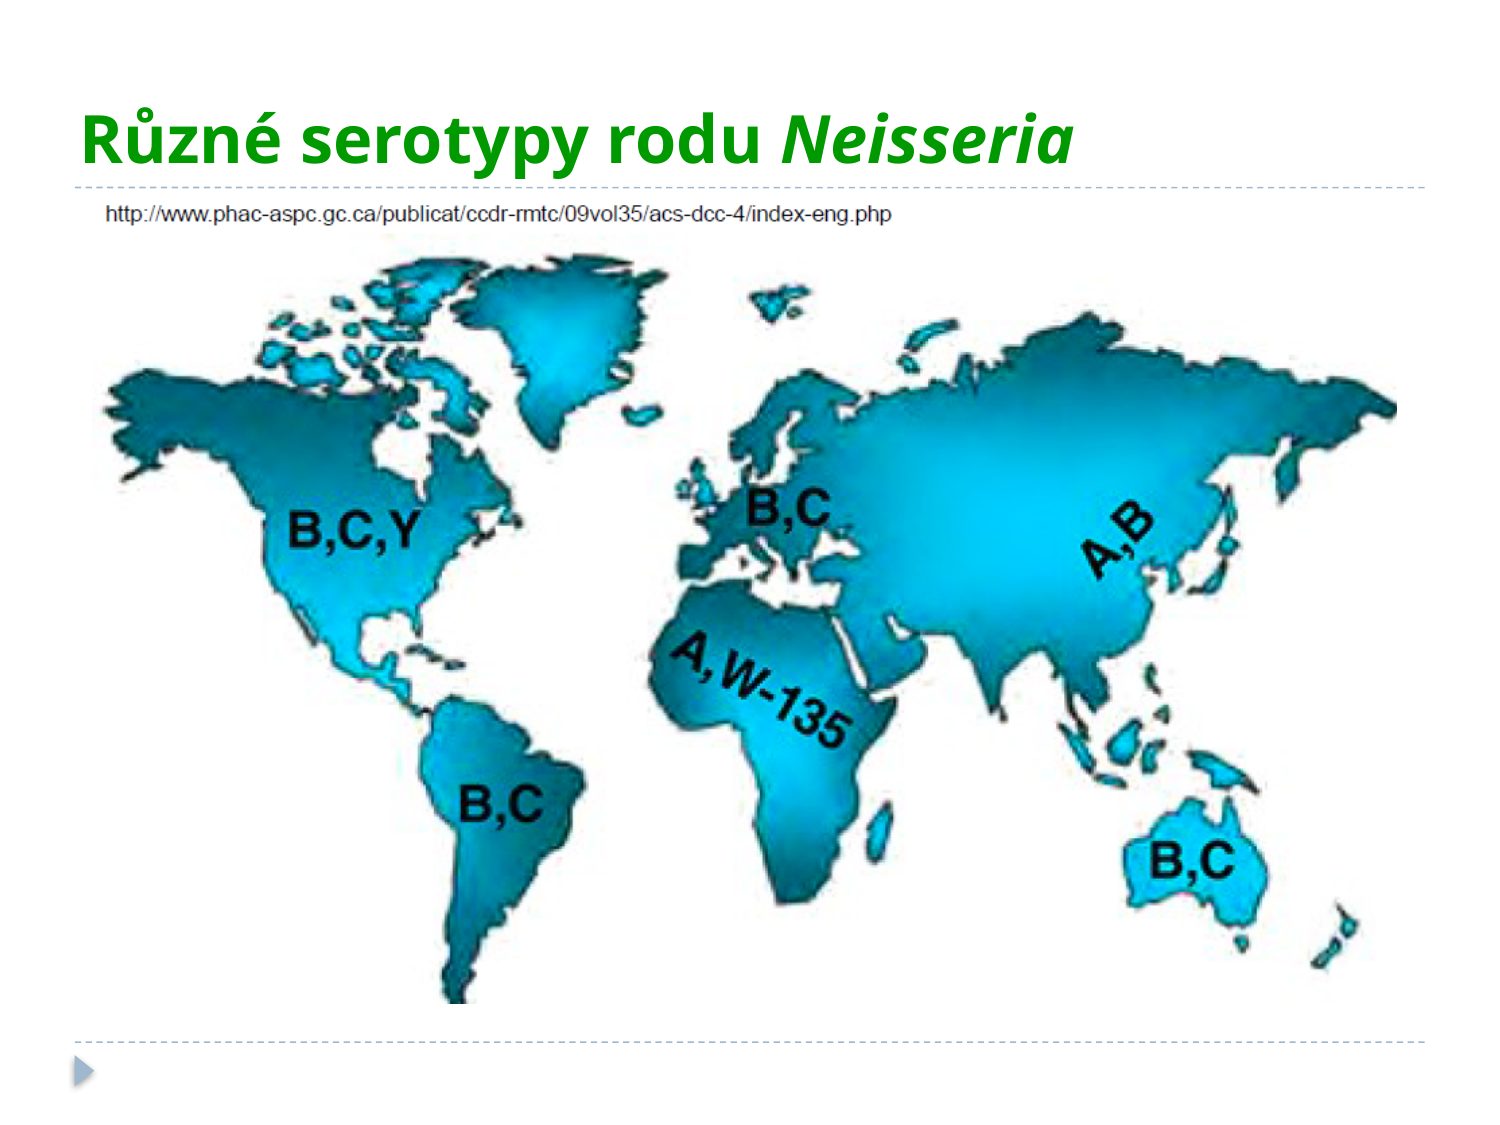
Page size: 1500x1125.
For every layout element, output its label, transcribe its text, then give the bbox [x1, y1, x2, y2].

title Různé serotypy rodu Neisseria [64, 0, 1425, 184]
picture [92, 196, 1398, 1004]
